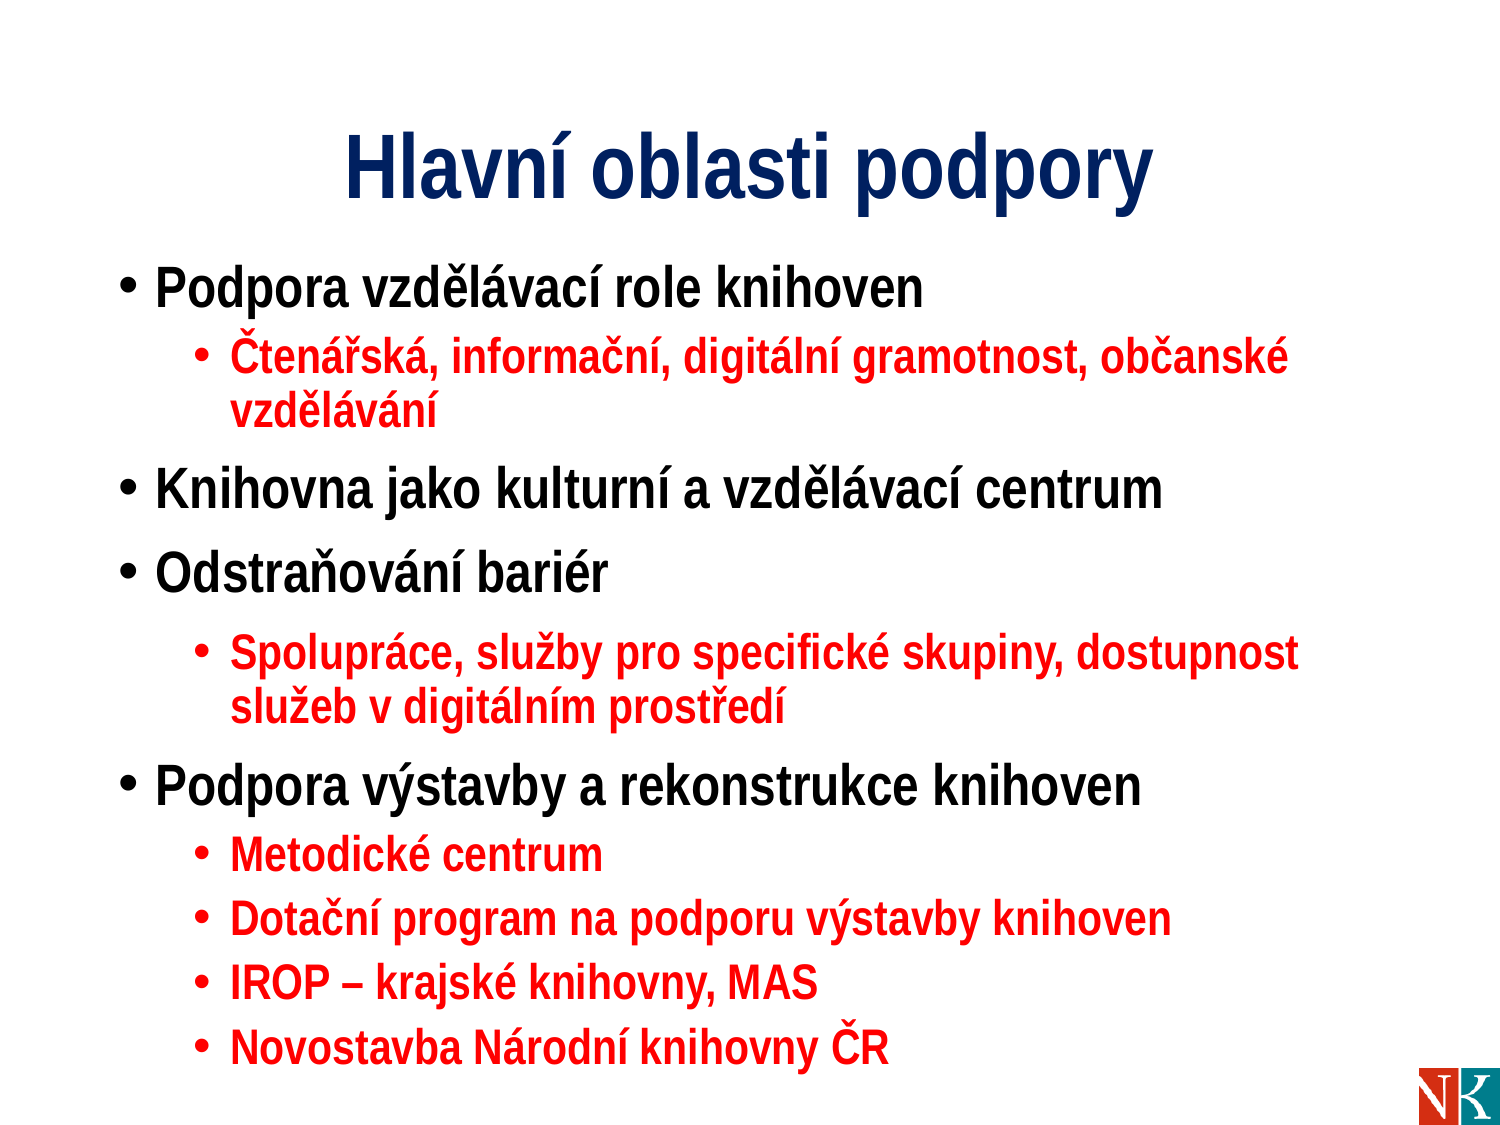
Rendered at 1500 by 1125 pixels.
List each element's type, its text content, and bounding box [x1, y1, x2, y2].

title Hlavní oblasti podpory [103, 59, 1397, 249]
list Podpora vzdělávací role knihoven Čtenářská, informační, digitální gramotnost, občanské vzdělávání Knihovna jako kulturní a vzdělávací centrum Odstraňování bariér Spolupráce, služby pro specifické skupiny, dostupnost služeb v digitálním prostředí Podpora výstavby a rekonstrukce knihoven Metodické centrum Dotační program na podporu výstavby knihoven IROP – krajské knihovny, MAS Novostavba Národní knihovny ČR [103, 249, 1397, 1091]
picture [1419, 1068, 1500, 1125]
